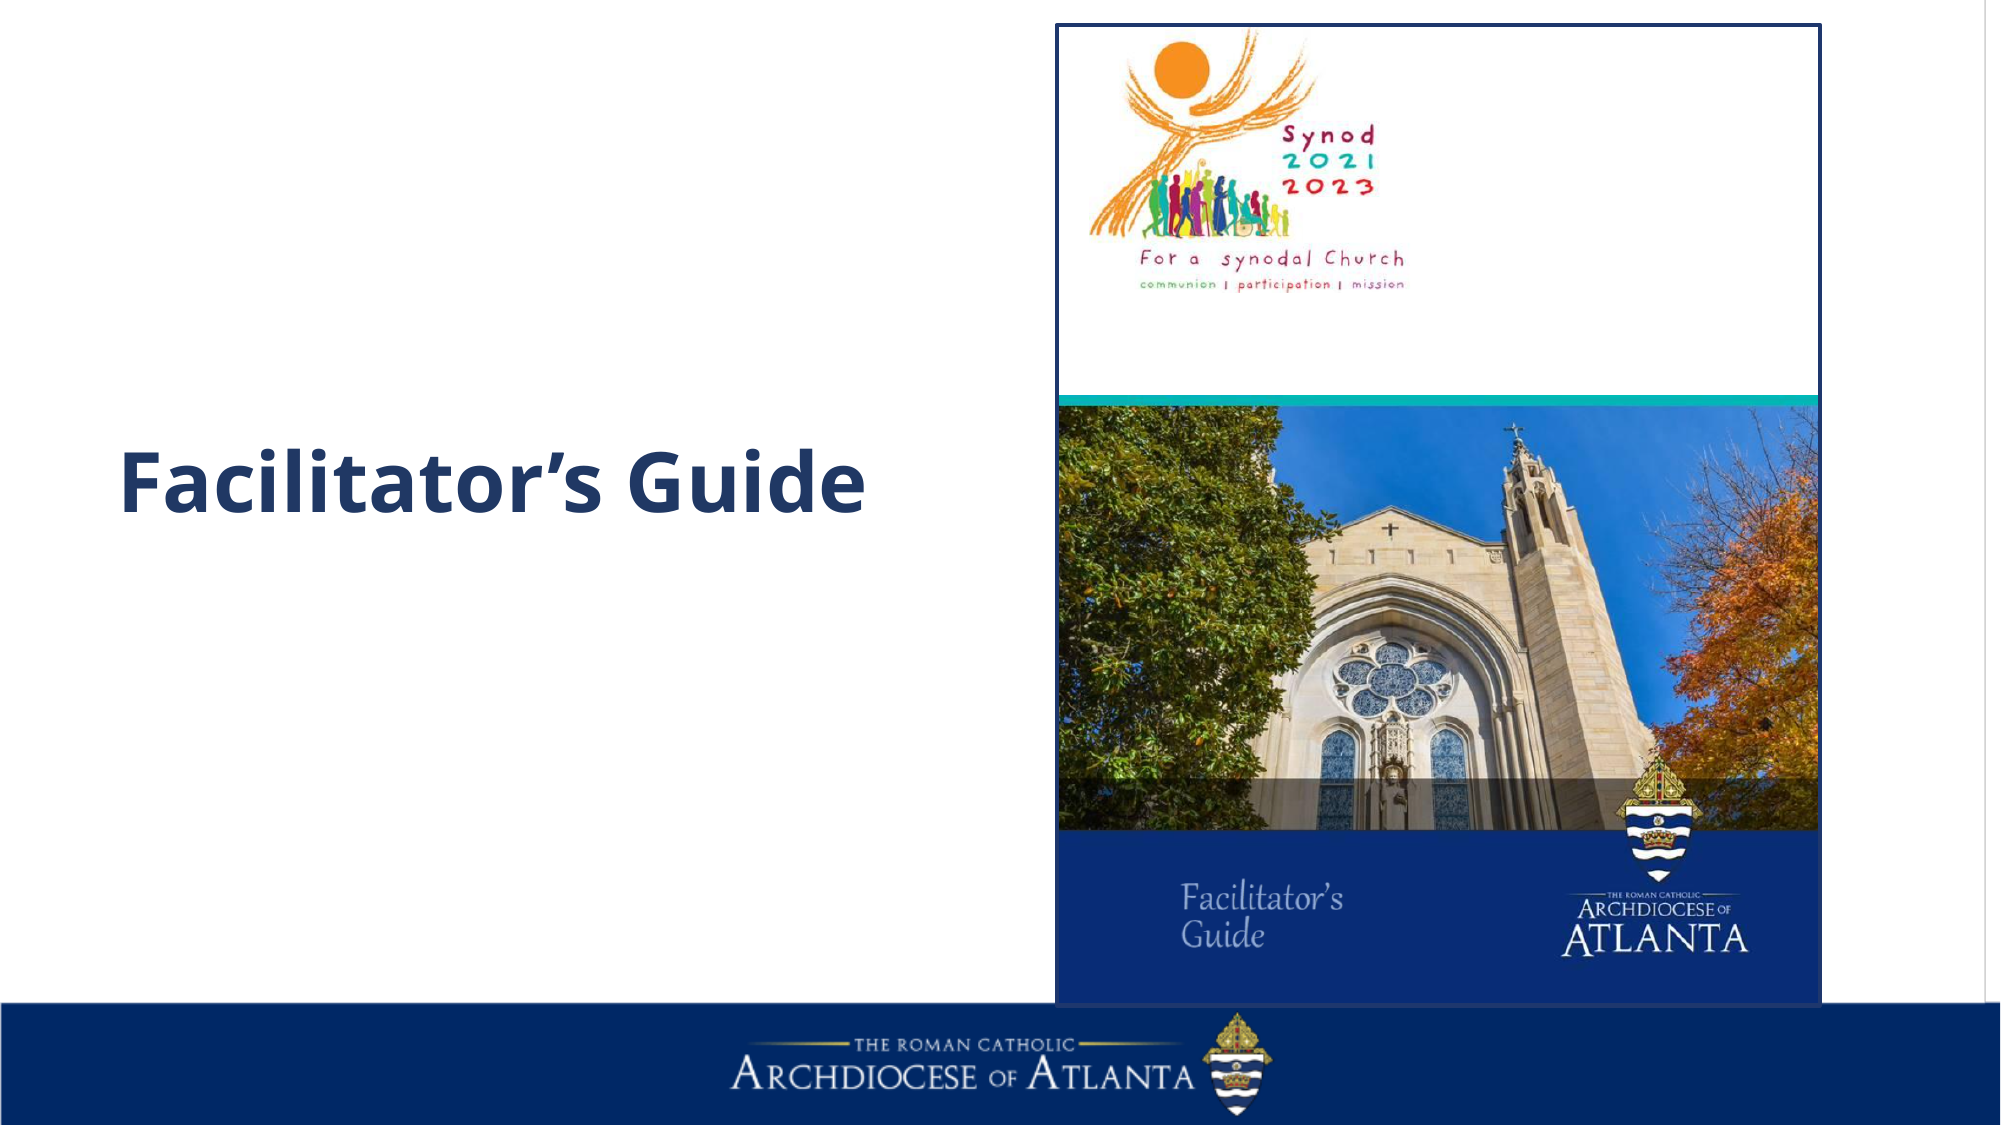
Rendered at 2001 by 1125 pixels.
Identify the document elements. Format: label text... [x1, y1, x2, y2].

text_box Facilitator’s Guide [102, 421, 906, 537]
picture [0, 0, 2001, 1125]
